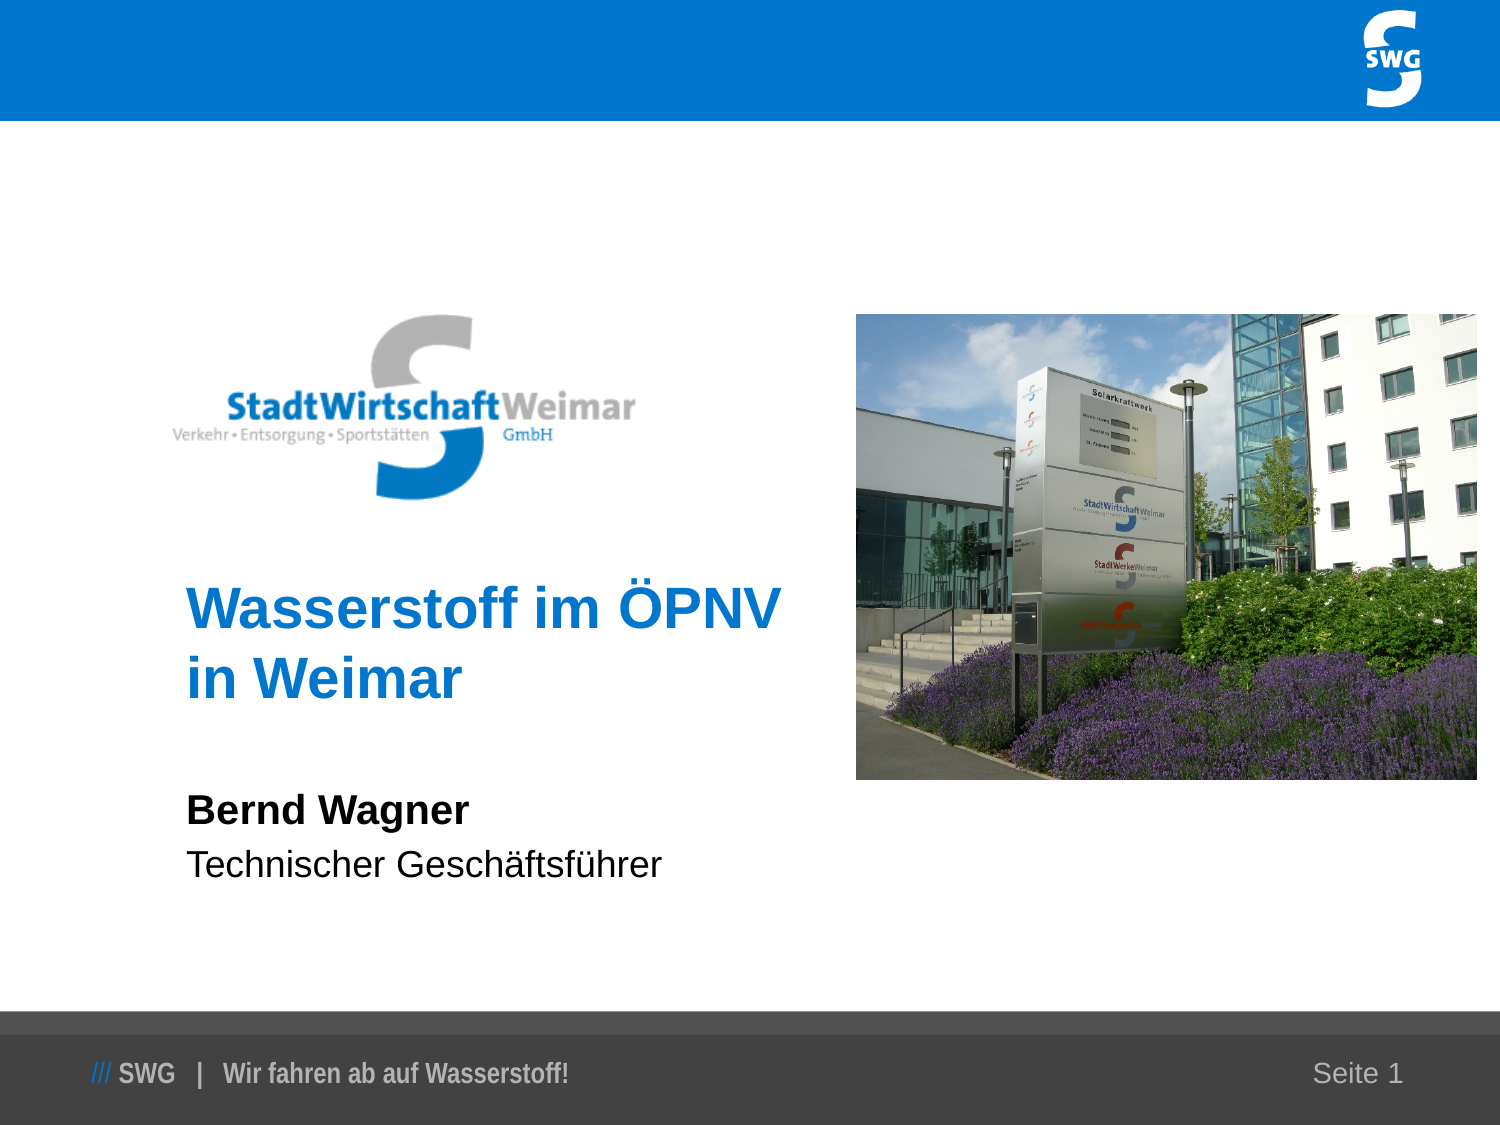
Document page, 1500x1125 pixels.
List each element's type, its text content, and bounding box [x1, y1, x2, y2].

picture [1358, 7, 1422, 108]
picture [856, 314, 1477, 780]
list Bernd Wagner Technischer Geschäftsführer [171, 775, 1093, 846]
picture [171, 314, 642, 505]
list Wasserstoff im ÖPNV in Weimar [171, 562, 845, 647]
